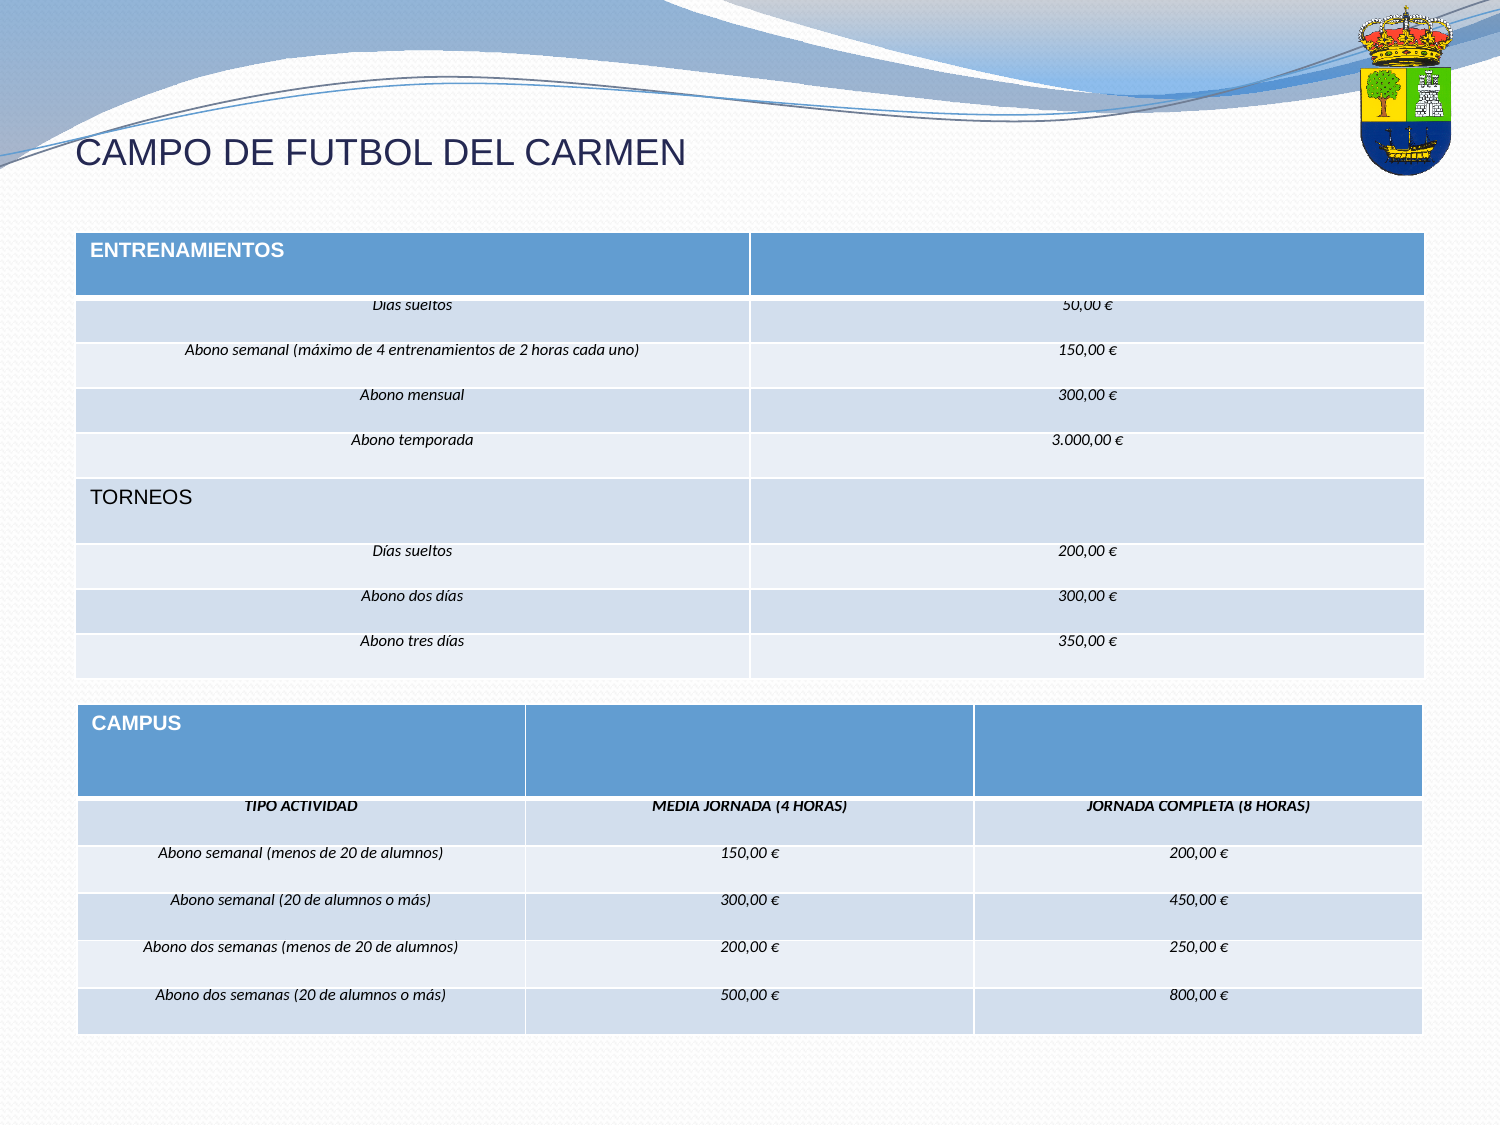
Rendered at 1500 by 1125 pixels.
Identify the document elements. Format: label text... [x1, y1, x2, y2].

table_cell 200,00 € [751, 545, 1424, 588]
table_cell Abono semanal (menos de 20 de alumnos) [78, 847, 525, 892]
table_cell TORNEOS [76, 479, 749, 543]
table_cell [751, 479, 1424, 543]
table_cell 200,00 € [975, 847, 1422, 892]
table_header [526, 705, 973, 796]
table_cell 150,00 € [526, 847, 973, 892]
table_cell Días sueltos [76, 301, 749, 342]
table_header ENTRENAMIENTOS [76, 233, 749, 295]
table_cell Abono mensual [76, 389, 749, 432]
table_cell MEDIA JORNADA (4 HORAS) [526, 801, 973, 845]
table_cell Abono dos semanas (menos de 20 de alumnos) [78, 941, 525, 987]
table_cell Abono dos semanas (20 de alumnos o más) [78, 989, 525, 1034]
table_cell 50,00 € [751, 301, 1424, 342]
table_cell Días sueltos [76, 545, 749, 588]
table_cell 150,00 € [751, 344, 1424, 387]
table_cell 450,00 € [975, 894, 1422, 940]
table_cell 3.000,00 € [751, 434, 1424, 477]
title CAMPO DE FUTBOL DEL CARMEN [75, 115, 1346, 173]
table_header [751, 233, 1424, 295]
table_cell JORNADA COMPLETA (8 HORAS) [975, 801, 1422, 845]
table_cell 200,00 € [526, 941, 973, 987]
table_cell Abono temporada [76, 434, 749, 477]
table_cell 300,00 € [751, 389, 1424, 432]
table_cell 800,00 € [975, 989, 1422, 1034]
table_cell 300,00 € [526, 894, 973, 940]
table_cell Abono tres días [76, 635, 749, 678]
table_header CAMPUS [78, 705, 525, 796]
table_cell 350,00 € [751, 635, 1424, 678]
table_cell TIPO ACTIVIDAD [78, 801, 525, 845]
table_cell Abono semanal (20 de alumnos o más) [78, 894, 525, 940]
table_cell 500,00 € [526, 989, 973, 1034]
table_cell 250,00 € [975, 941, 1422, 987]
picture [1352, 0, 1459, 180]
table_header [975, 705, 1422, 796]
table_cell Abono dos días [76, 590, 749, 633]
table_cell 300,00 € [751, 590, 1424, 633]
table_cell Abono semanal (máximo de 4 entrenamientos de 2 horas cada uno) [76, 344, 749, 387]
